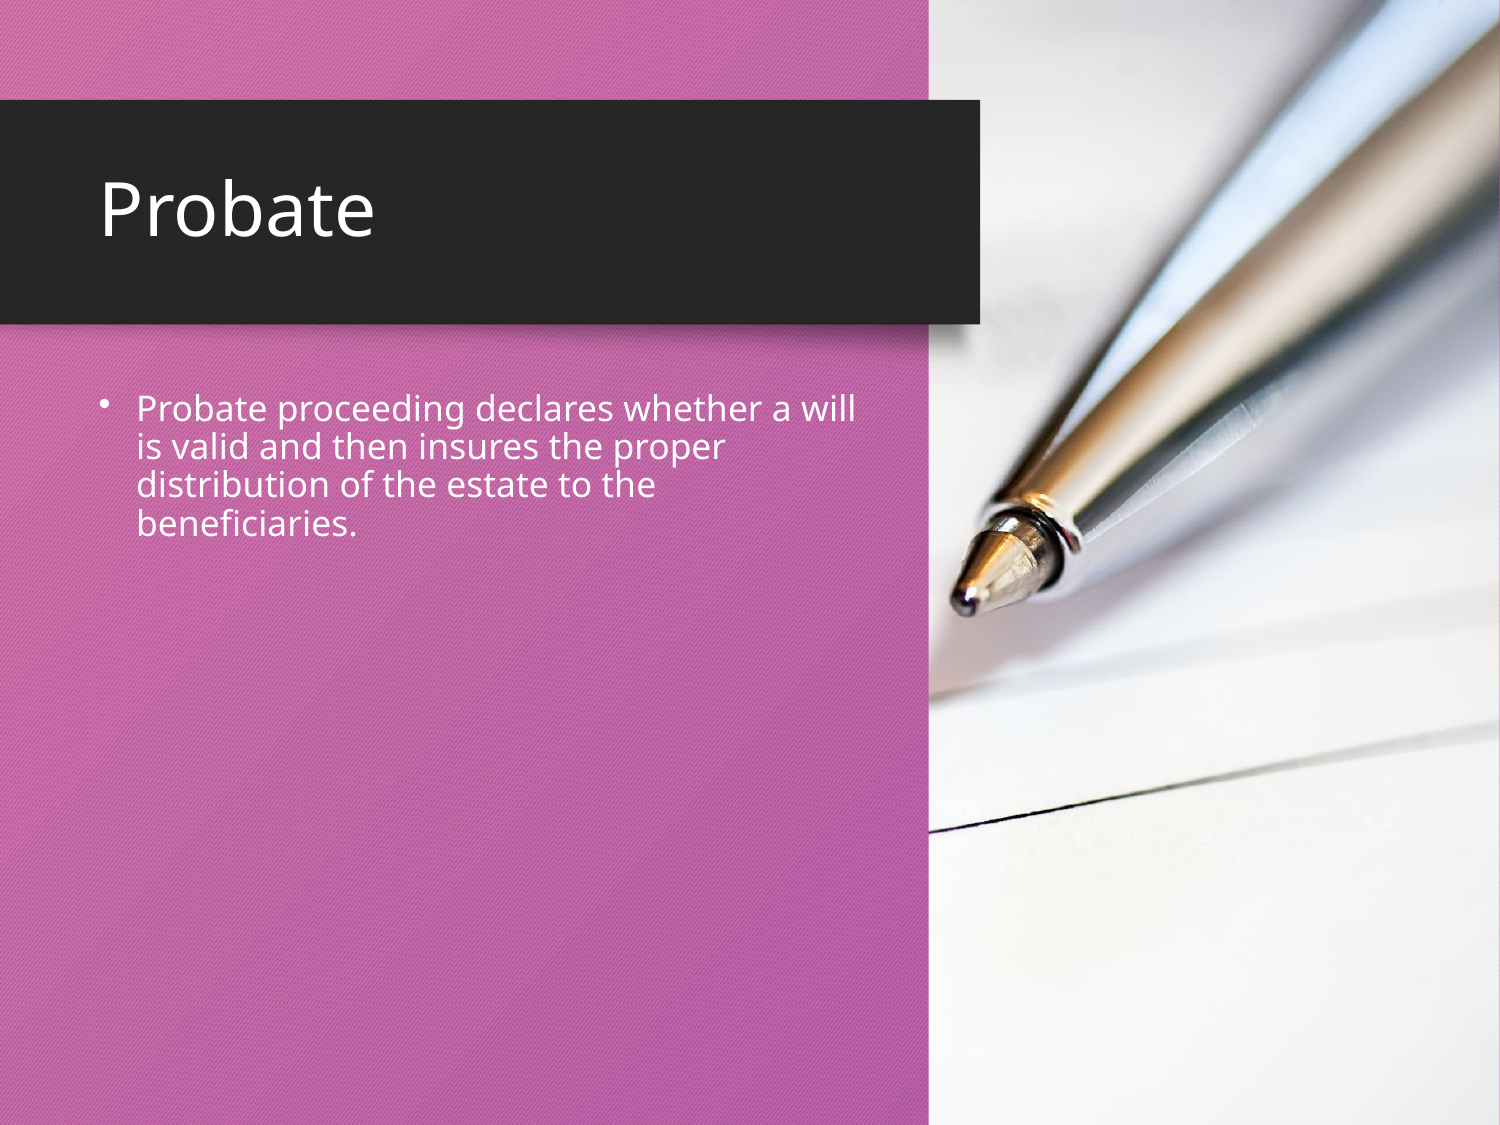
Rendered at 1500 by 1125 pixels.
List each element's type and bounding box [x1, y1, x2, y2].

text_box [0, 0, 928, 322]
picture [0, 0, 1500, 1125]
text_box [0, 377, 928, 1125]
